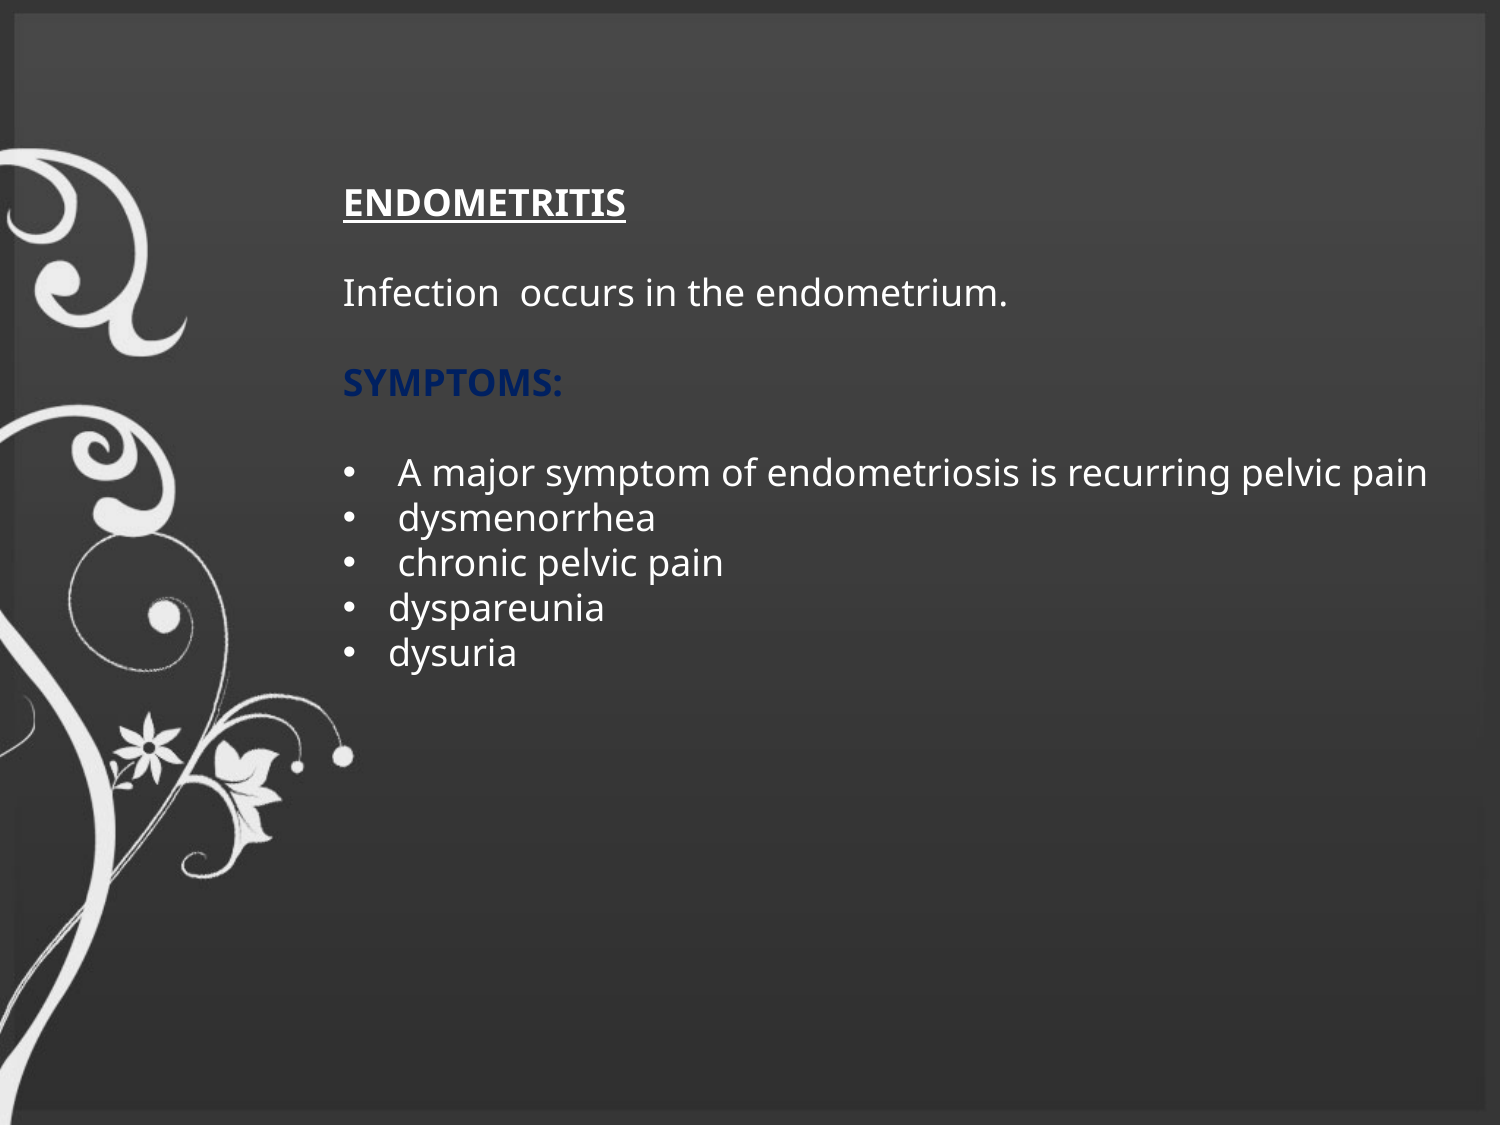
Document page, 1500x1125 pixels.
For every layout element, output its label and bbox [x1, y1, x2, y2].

list [0, 0, 1500, 1125]
